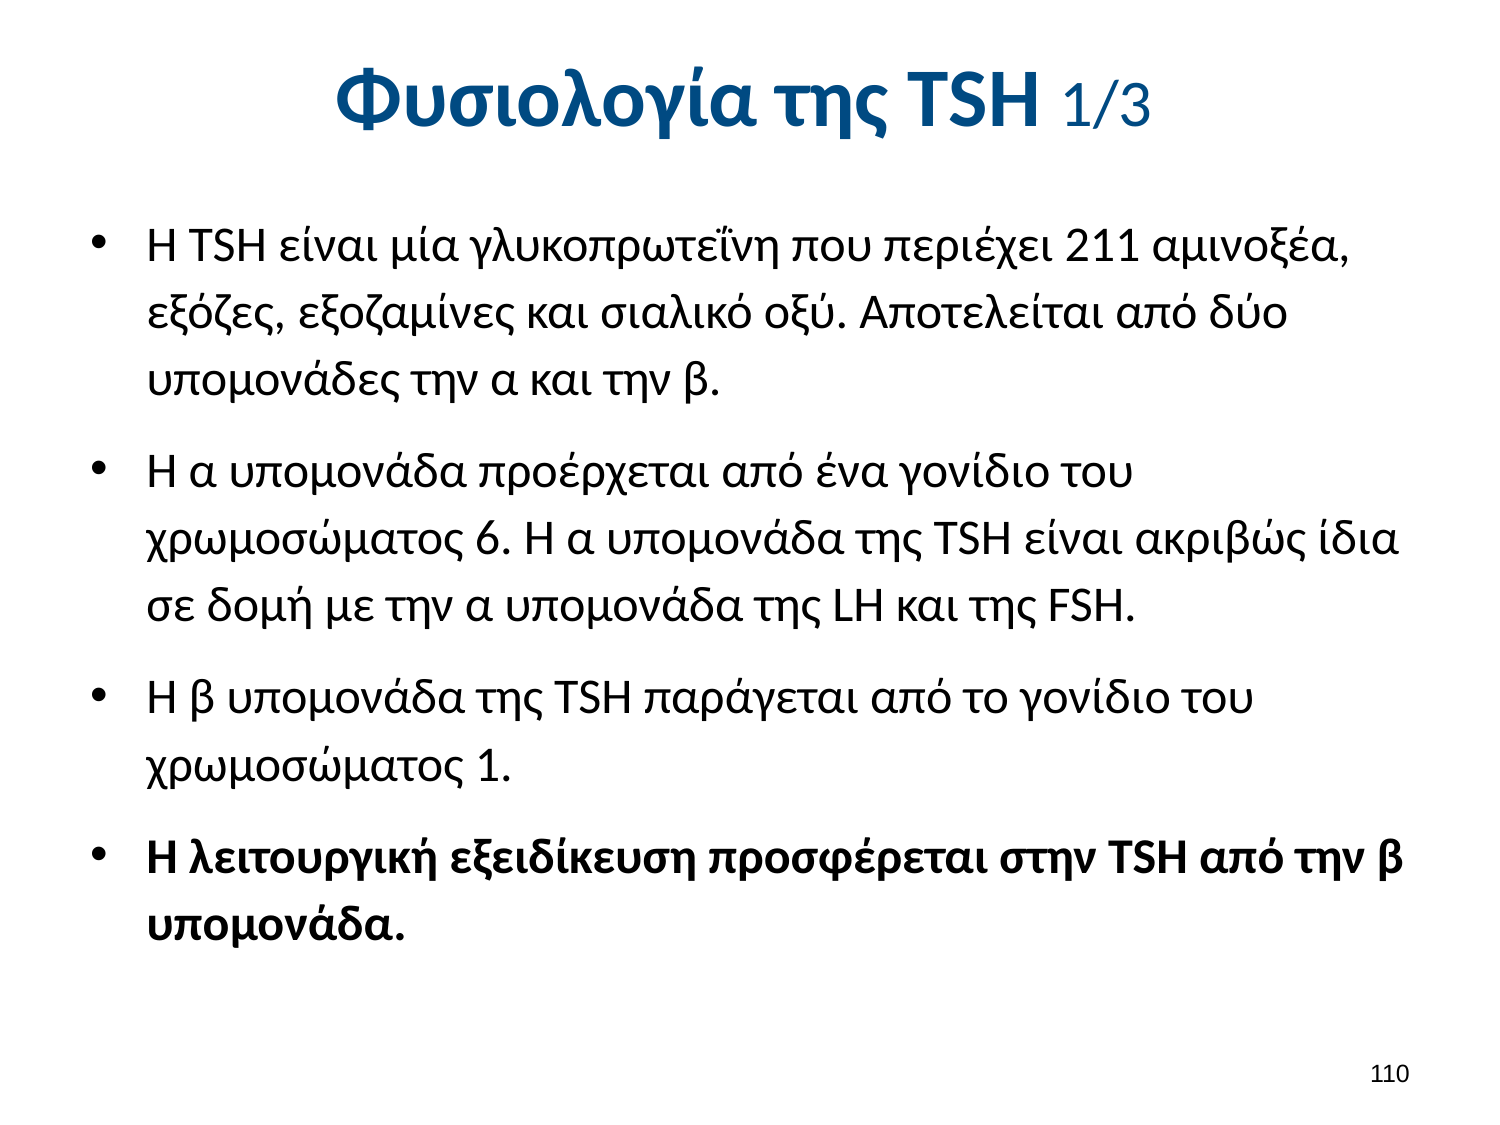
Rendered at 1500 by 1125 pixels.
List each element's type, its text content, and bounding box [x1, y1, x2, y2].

slide_number 109 [1074, 1042, 1425, 1103]
list Η TSH είναι μία γλυκοπρωτεΐνη που περιέχει 211 αμινοξέα, εξόζες, εξοζαμίνες και σιαλικό οξύ. Αποτελείται από δύο υπομονάδες την α και την β. Η α υπομονάδα προέρχεται από ένα γονίδιο του χρωμοσώματος 6. Η α υπομονάδα της TSH είναι ακριβώς ίδια σε δομή με την α υπομονάδα της LΗ και της FSH. Η β υπομονάδα της TSH παράγεται από το γονίδιο του χρωμοσώματος 1. Η λειτουργική εξειδίκευση προσφέρεται στην TSH από την β υπομονάδα. [75, 196, 1425, 1083]
title Φυσιολογία της ΤSH 1/3 [76, 19, 1427, 169]
